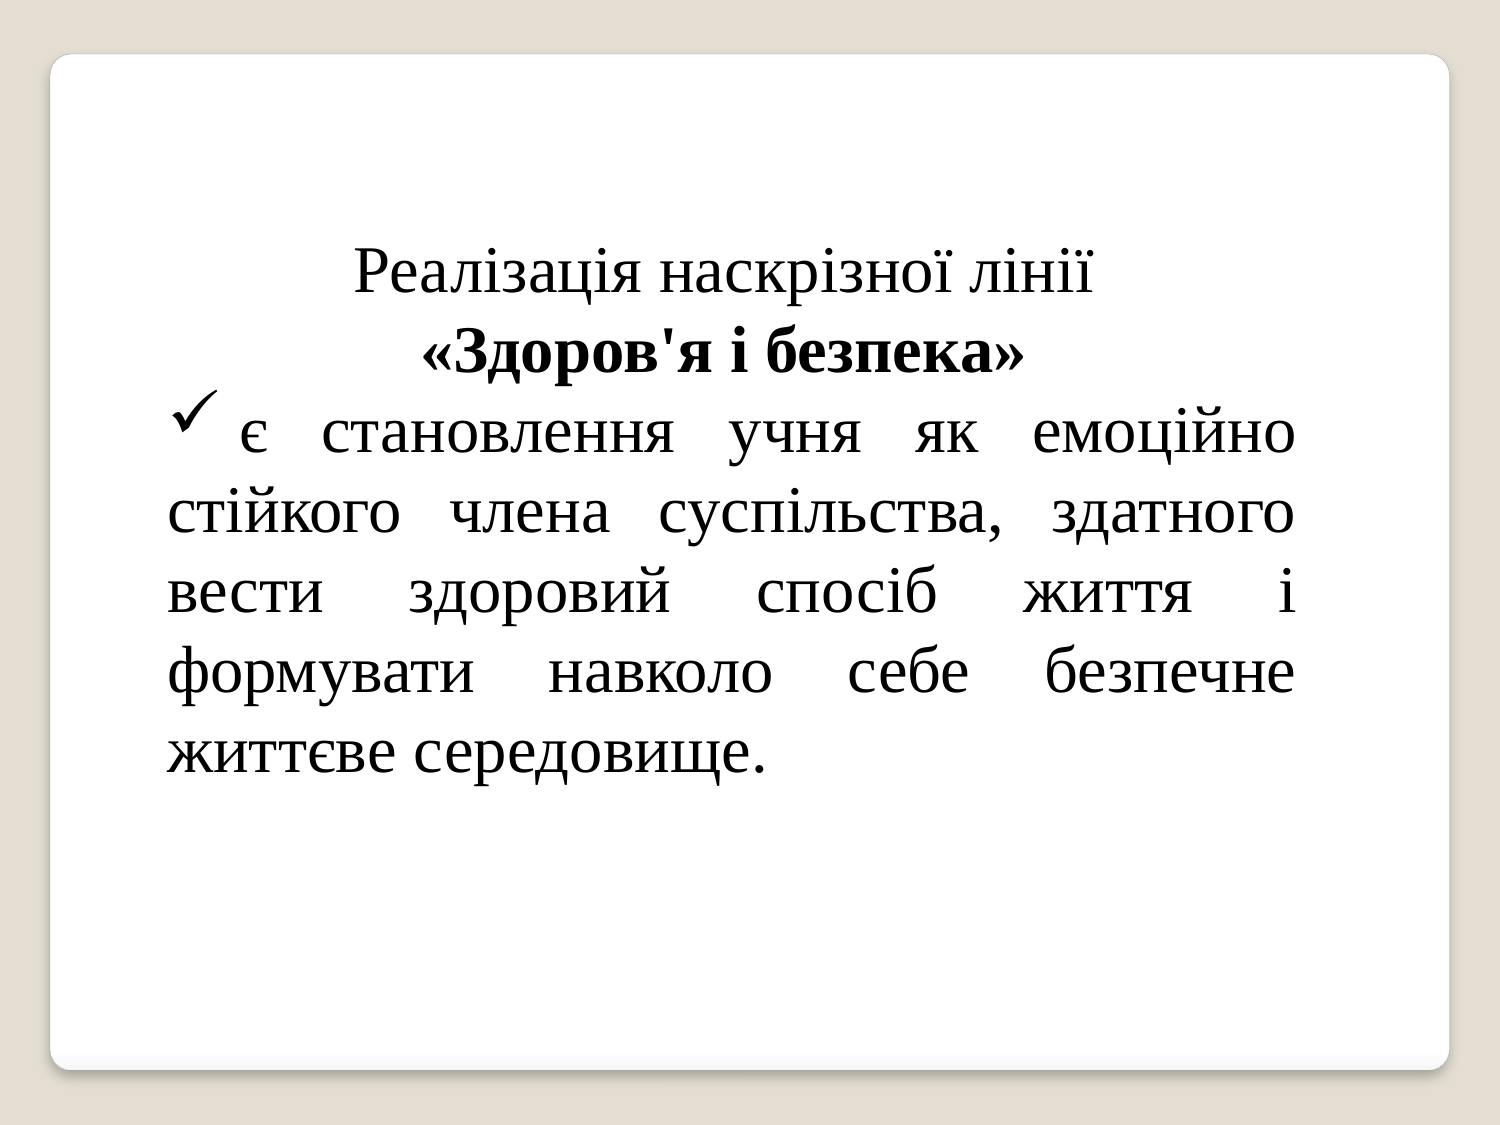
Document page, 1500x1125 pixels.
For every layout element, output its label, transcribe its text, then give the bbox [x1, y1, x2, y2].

text_box Реалізація наскрізної лінії «Здоров'я і безпека» є становлення учня як емоційно стійкого члена суспільства, здатного вести здоровий спосіб життя і формувати навколо себе безпечне життєве середовище. [152, 58, 1313, 793]
